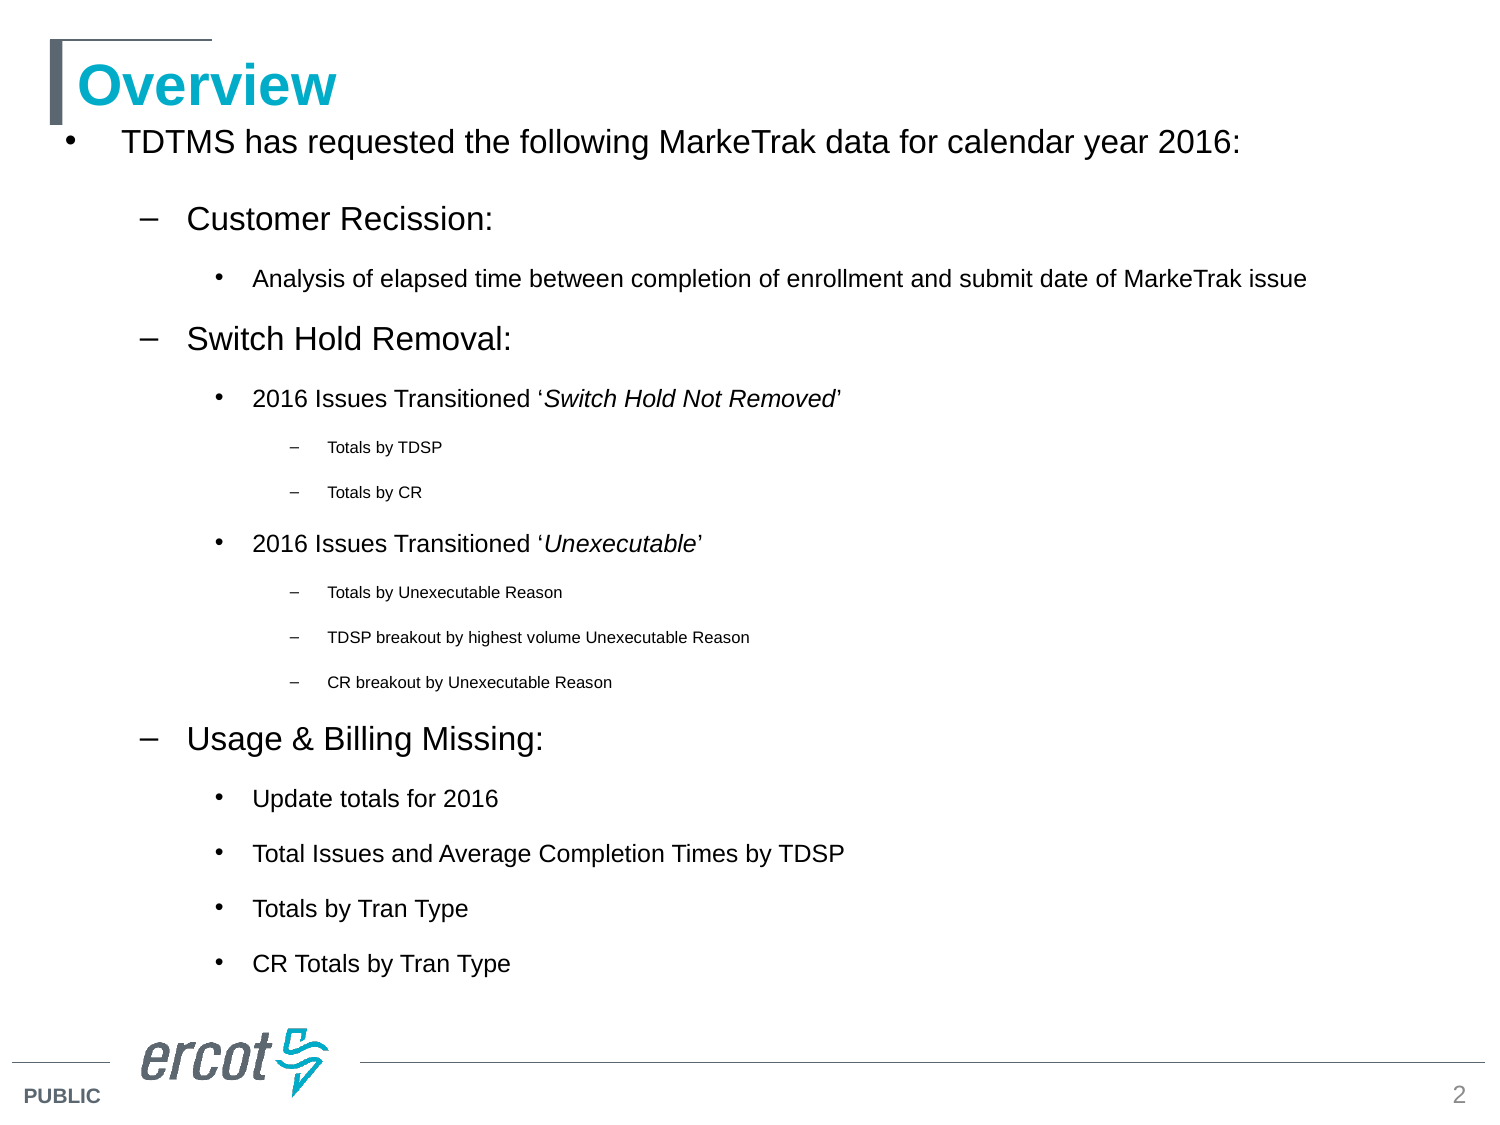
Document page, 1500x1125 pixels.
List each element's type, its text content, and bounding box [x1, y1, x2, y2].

slide_number 2 [1437, 1076, 1475, 1112]
title Overview [62, 39, 1450, 112]
picture [137, 1024, 332, 1100]
list TDTMS has requested the following MarkeTrak data for calendar year 2016: Customer Recission: Analysis of elapsed time between completion of enrollment and submit date of MarkeTrak issue Switch Hold Removal: 2016 Issues Transitioned ‘Switch Hold Not Removed’ Totals by TDSP Totals by CR 2016 Issues Transitioned ‘Unexecutable’ Totals by Unexecutable Reason TDSP breakout by highest volume Unexecutable Reason CR breakout by Unexecutable Reason Usage & Billing Missing: Update totals for 2016 Total Issues and Average Completion Times by TDSP Totals by Tran Type CR Totals by Tran Type [50, 112, 1450, 822]
